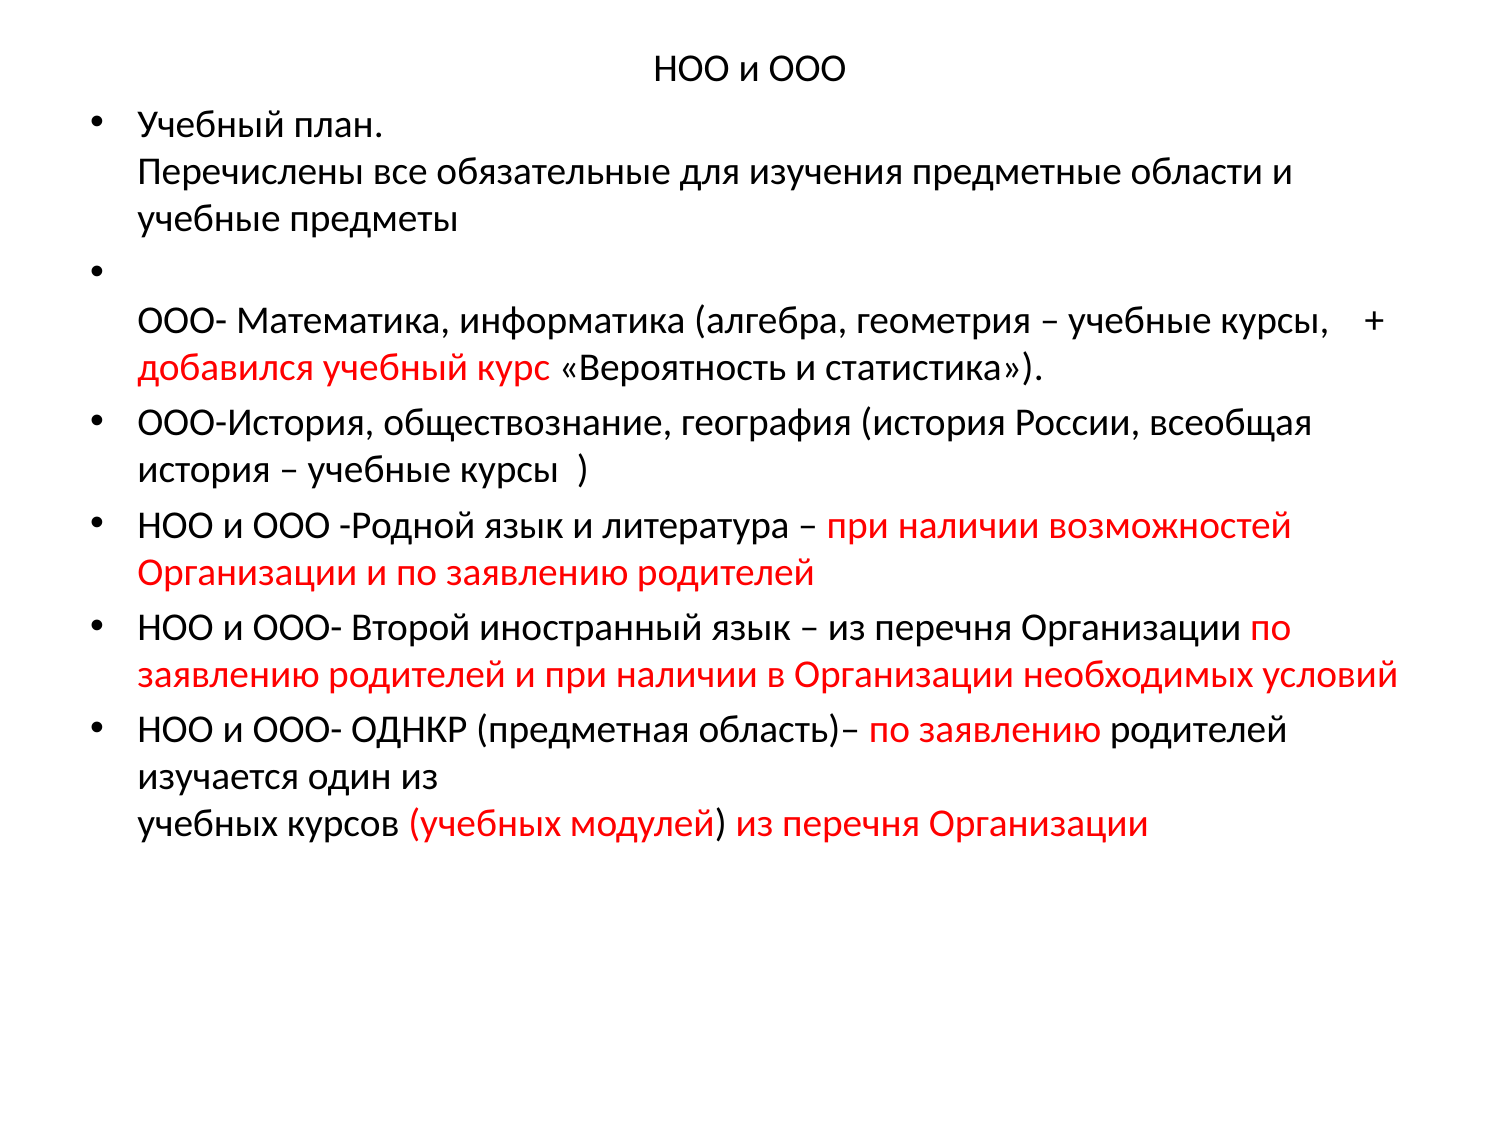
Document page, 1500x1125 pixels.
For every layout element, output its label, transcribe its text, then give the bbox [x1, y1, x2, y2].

list НОО и ООО Учебный план. Перечислены все обязательные для изучения предметные области и учебные предметы ООО- Математика, информатика (алгебра, геометрия – учебные курсы, + добавился учебный курс «Вероятность и статистика»). ООО-История, обществознание, география (история России, всеобщая история – учебные курсы ) НОО и ООО -Родной язык и литература – при наличии возможностей Организации и по заявлению родителей НОО и ООО- Второй иностранный язык – из перечня Организации по заявлению родителей и при наличии в Организации необходимых условий НОО и ООО- ОДНКР (предметная область)– по заявлению родителей изучается один из учебных курсов (учебных модулей) из перечня Организации [75, 35, 1425, 1005]
